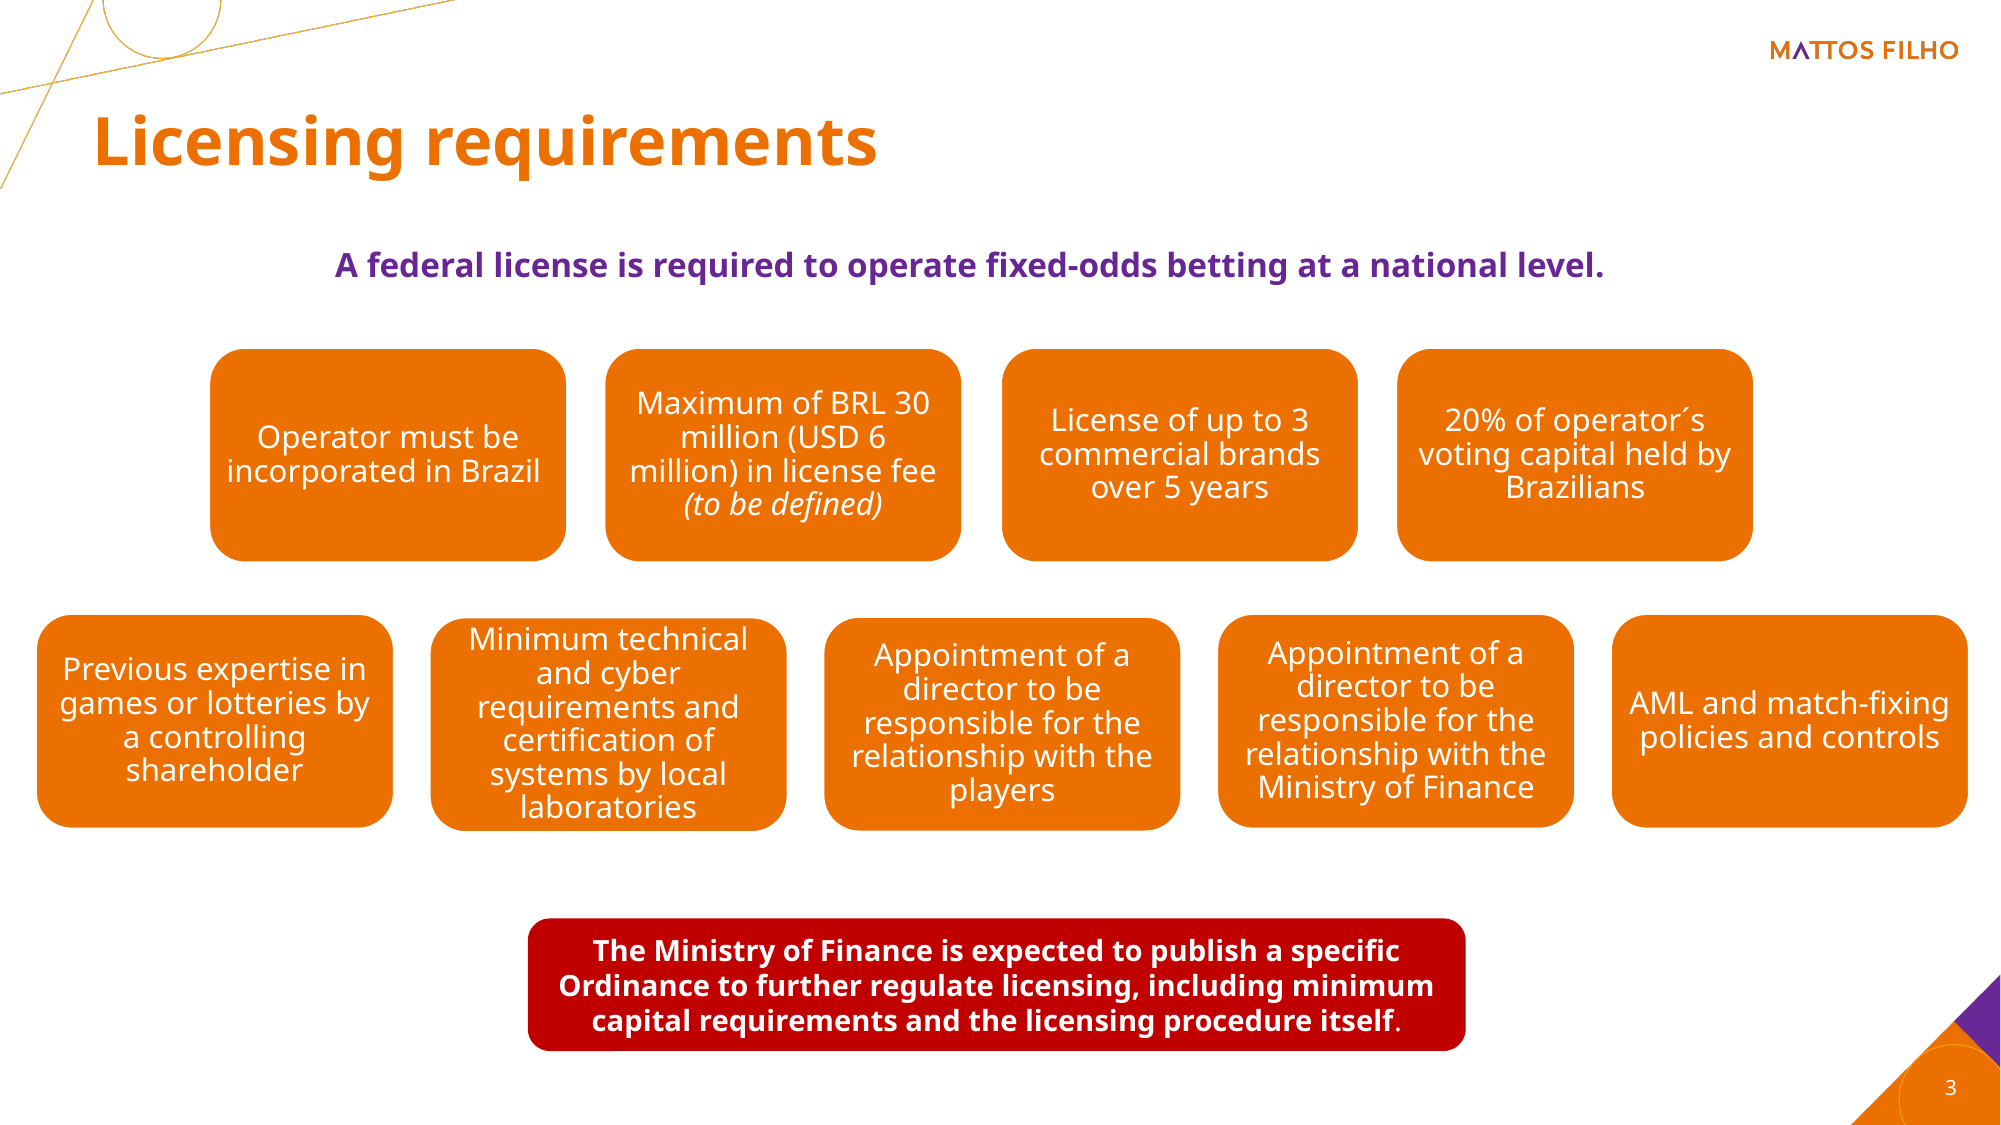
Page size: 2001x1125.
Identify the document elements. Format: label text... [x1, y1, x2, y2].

text_box AML and match-fixing policies and controls [1609, 612, 1970, 830]
title Licensing requirements [77, 100, 1842, 189]
picture [1749, 27, 1980, 73]
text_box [209, 347, 1755, 563]
picture [1849, 974, 2001, 1125]
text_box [35, 613, 1576, 833]
text_box The Ministry of Finance is expected to publish a specific Ordinance to further regulate licensing, including minimum capital requirements and the licensing procedure itself. [527, 918, 1466, 1052]
picture [0, 0, 459, 189]
text_box A federal license is required to operate fixed-odds betting at a national level. [77, 237, 1865, 292]
